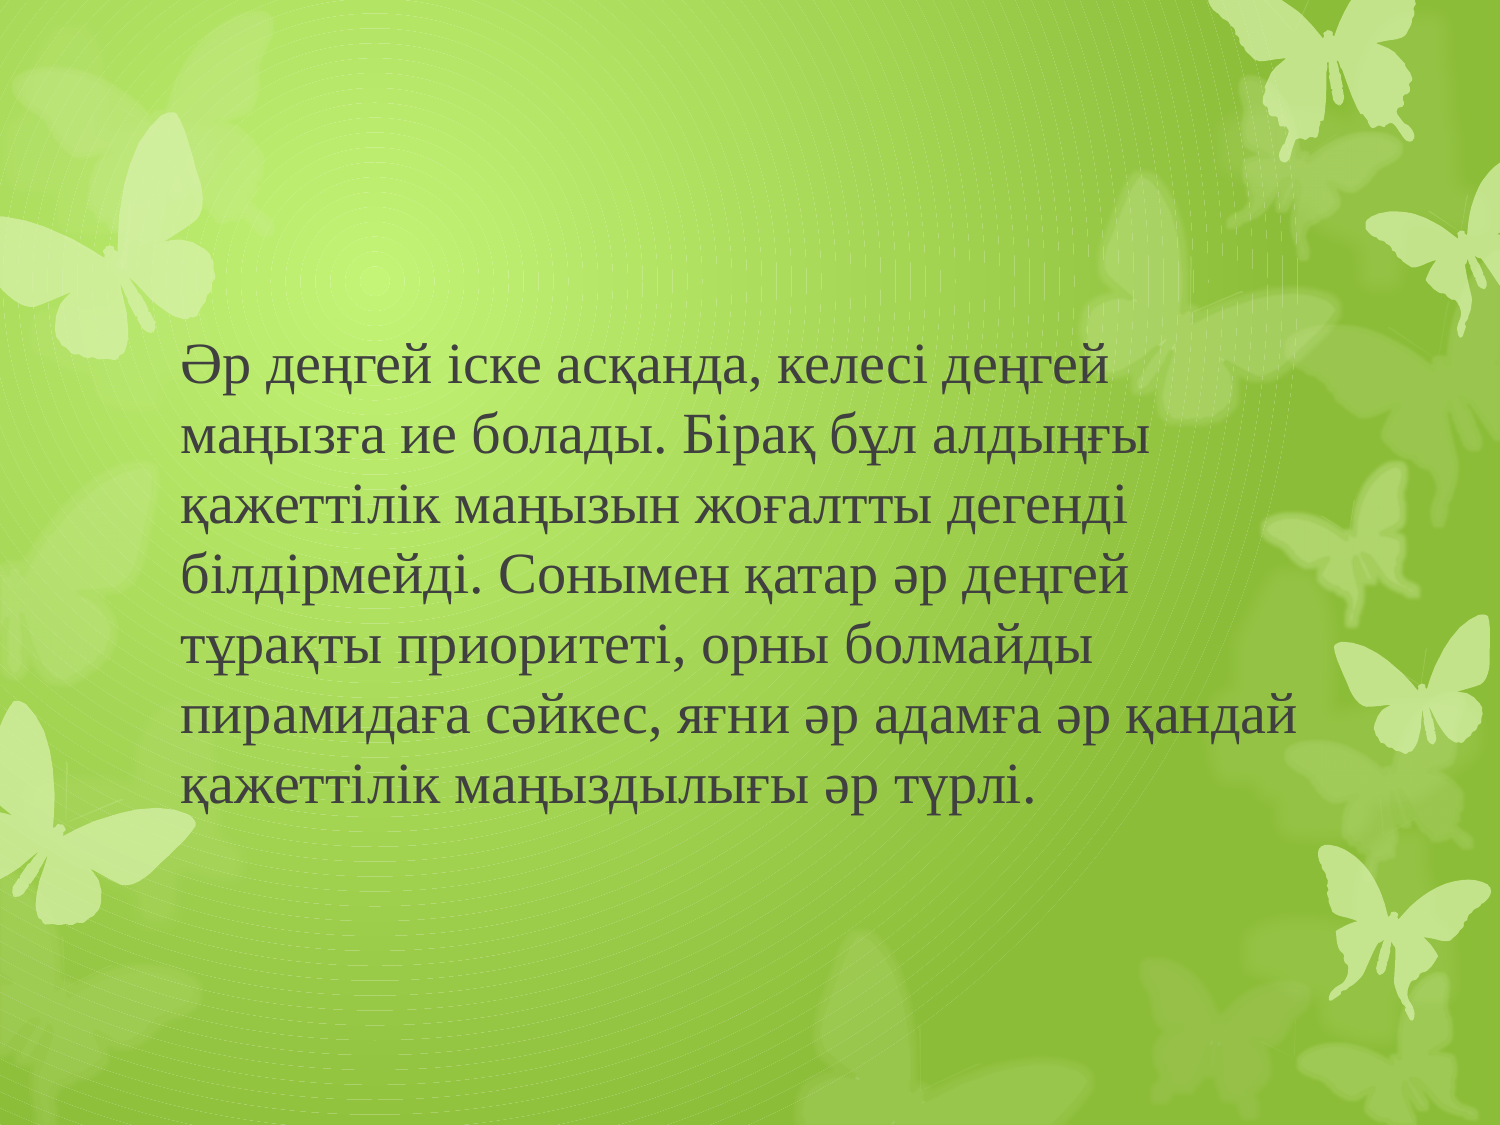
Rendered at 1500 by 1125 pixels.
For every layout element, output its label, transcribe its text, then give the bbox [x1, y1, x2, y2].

list Әр деңгей іске асқанда, келесі деңгей маңызға ие болады. Бірақ бұл алдыңғы қажеттілік маңызын жоғалтты дегенді білдірмейді. Сонымен қатар әр деңгей тұрақты приоритеті, орны болмайды пирамидаға сәйкес, яғни әр адамға әр қандай қажеттілік маңыздылығы әр түрлі. [165, 243, 1335, 962]
